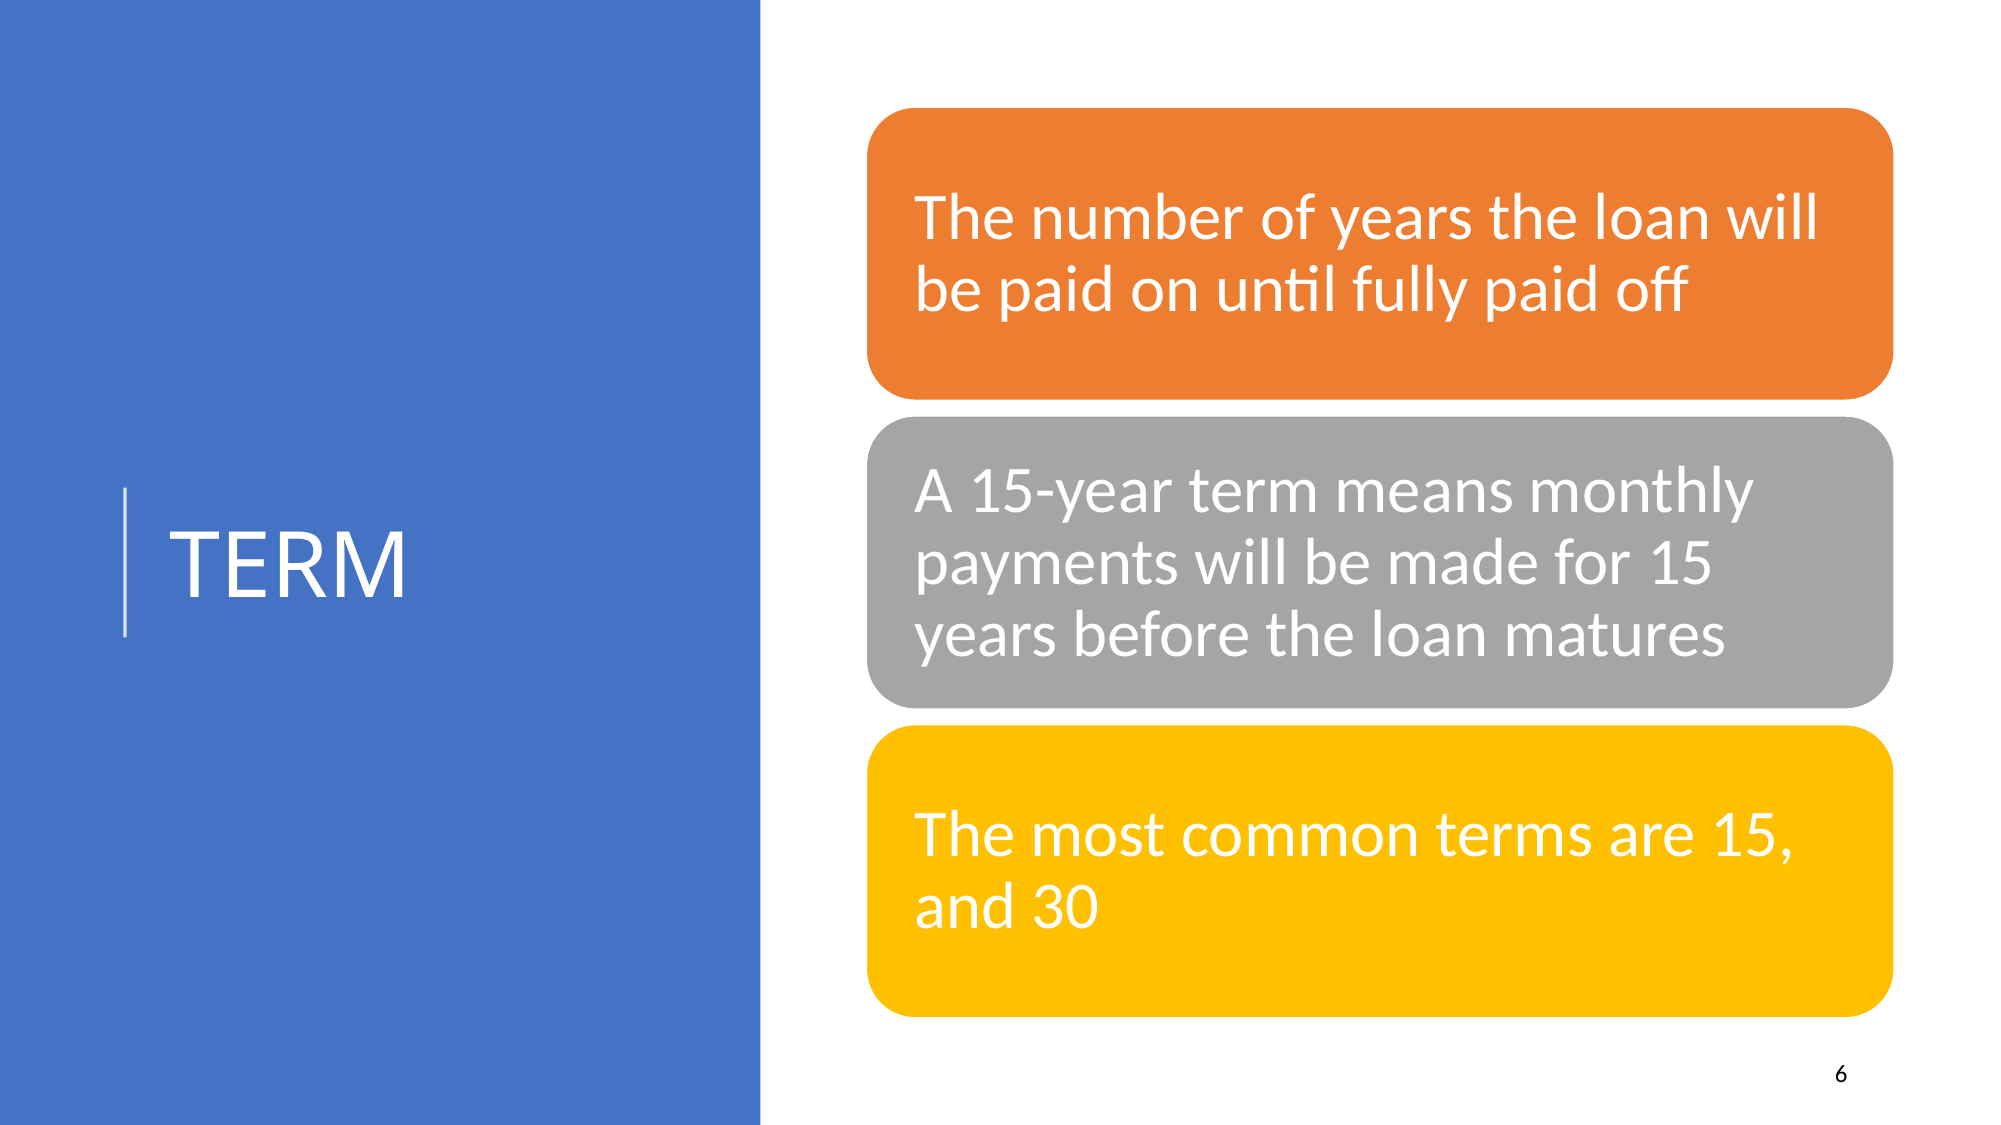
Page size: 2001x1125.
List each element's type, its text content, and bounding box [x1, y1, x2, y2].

title TERM [154, 116, 708, 1020]
text_box [0, 0, 761, 1125]
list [866, 105, 1895, 1020]
slide_number 6 [1412, 1042, 1863, 1103]
